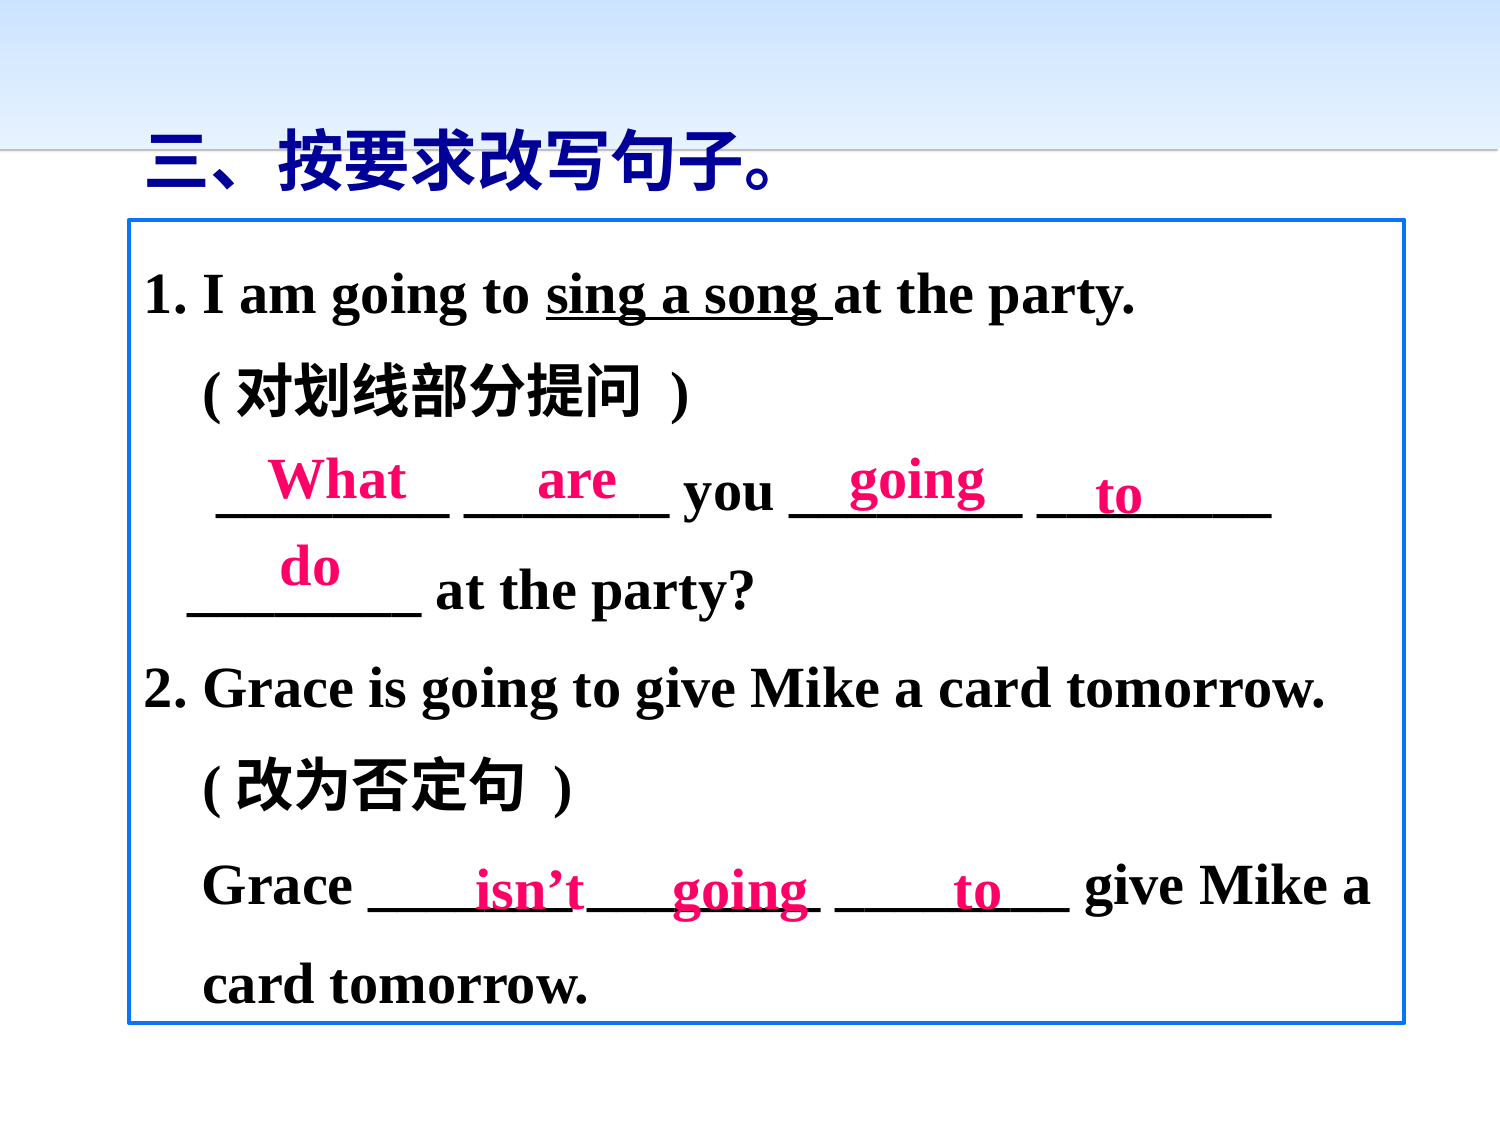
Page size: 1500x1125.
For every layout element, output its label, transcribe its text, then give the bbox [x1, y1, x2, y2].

text_box What are going [252, 432, 1001, 518]
text_box isn’t going to [460, 844, 1018, 929]
text_box 三、按要求改写句子。 [128, 111, 1383, 206]
text_box to [1080, 447, 1174, 533]
text_box do [265, 519, 357, 605]
text_box 1. I am going to sing a song at the party. (对划线部分提问 ) ________ _______ you ________ ________ ________ at the party? 2. Grace is going to give Mike a card tomorrow. (改为否定句 ) Grace _______ ________ ________ give Mike a card tomorrow. [127, 218, 1406, 1025]
